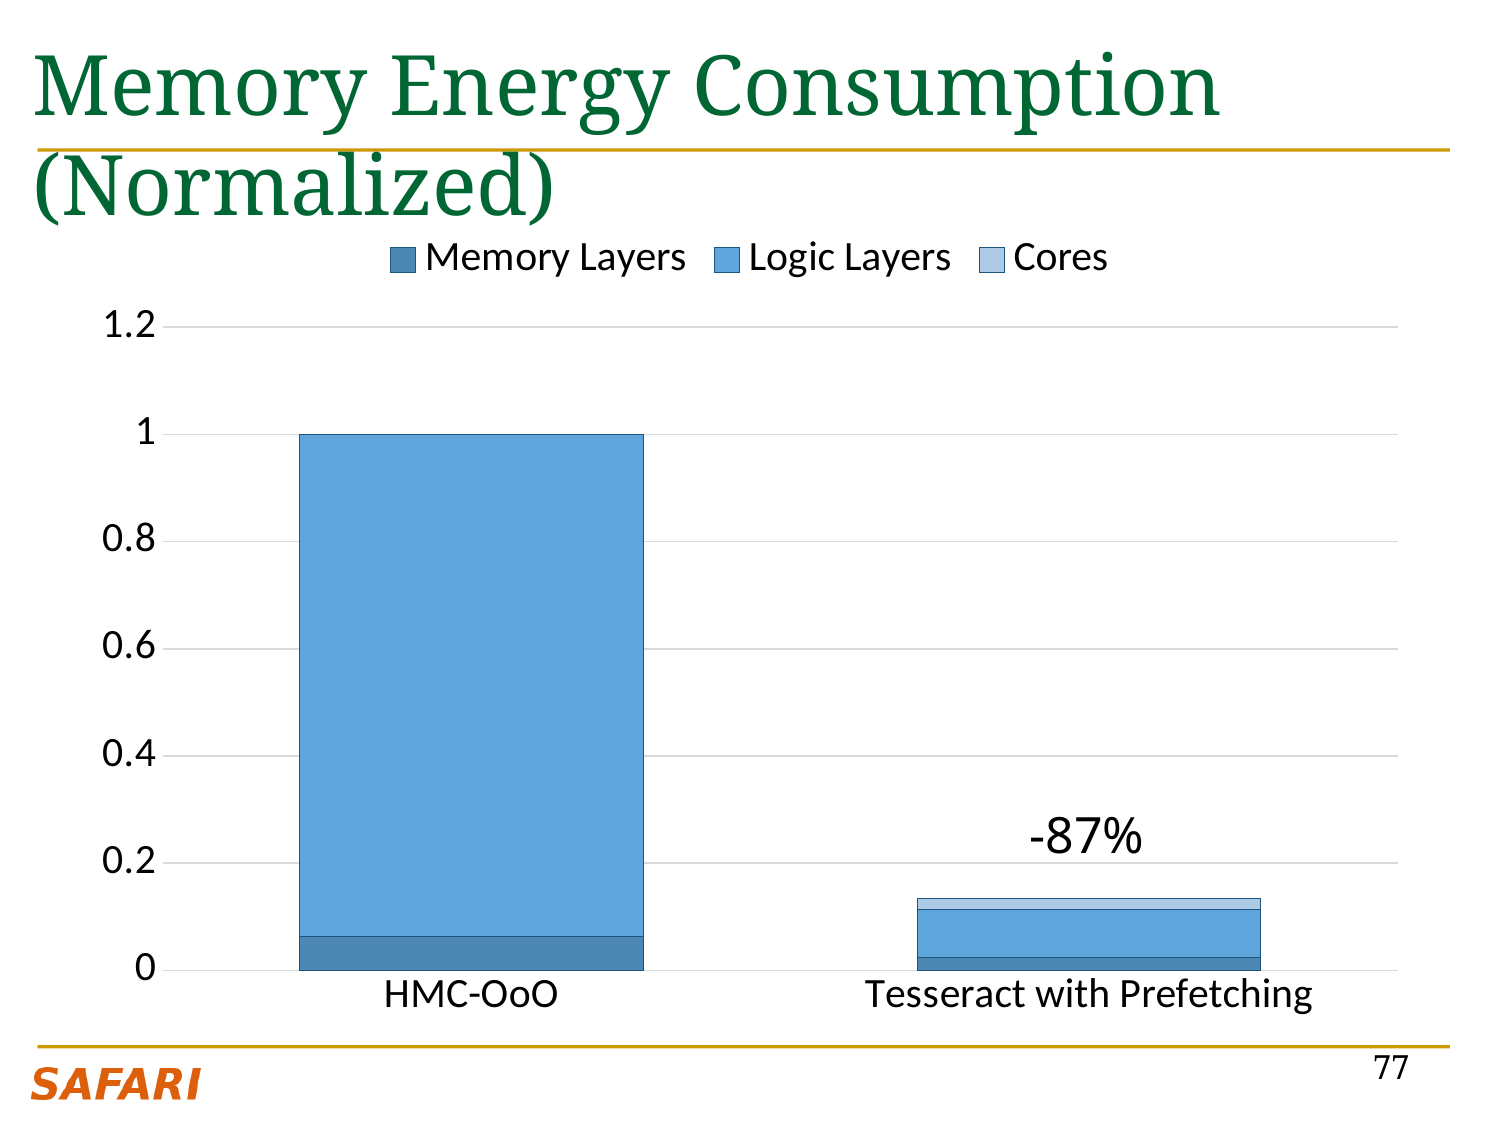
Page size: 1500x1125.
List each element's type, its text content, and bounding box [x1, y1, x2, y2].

title Memory Energy Consumption (Normalized) [17, 24, 1500, 201]
picture [29, 1058, 207, 1110]
slide_number 77 [1074, 1042, 1426, 1100]
chart [74, 219, 1426, 1036]
